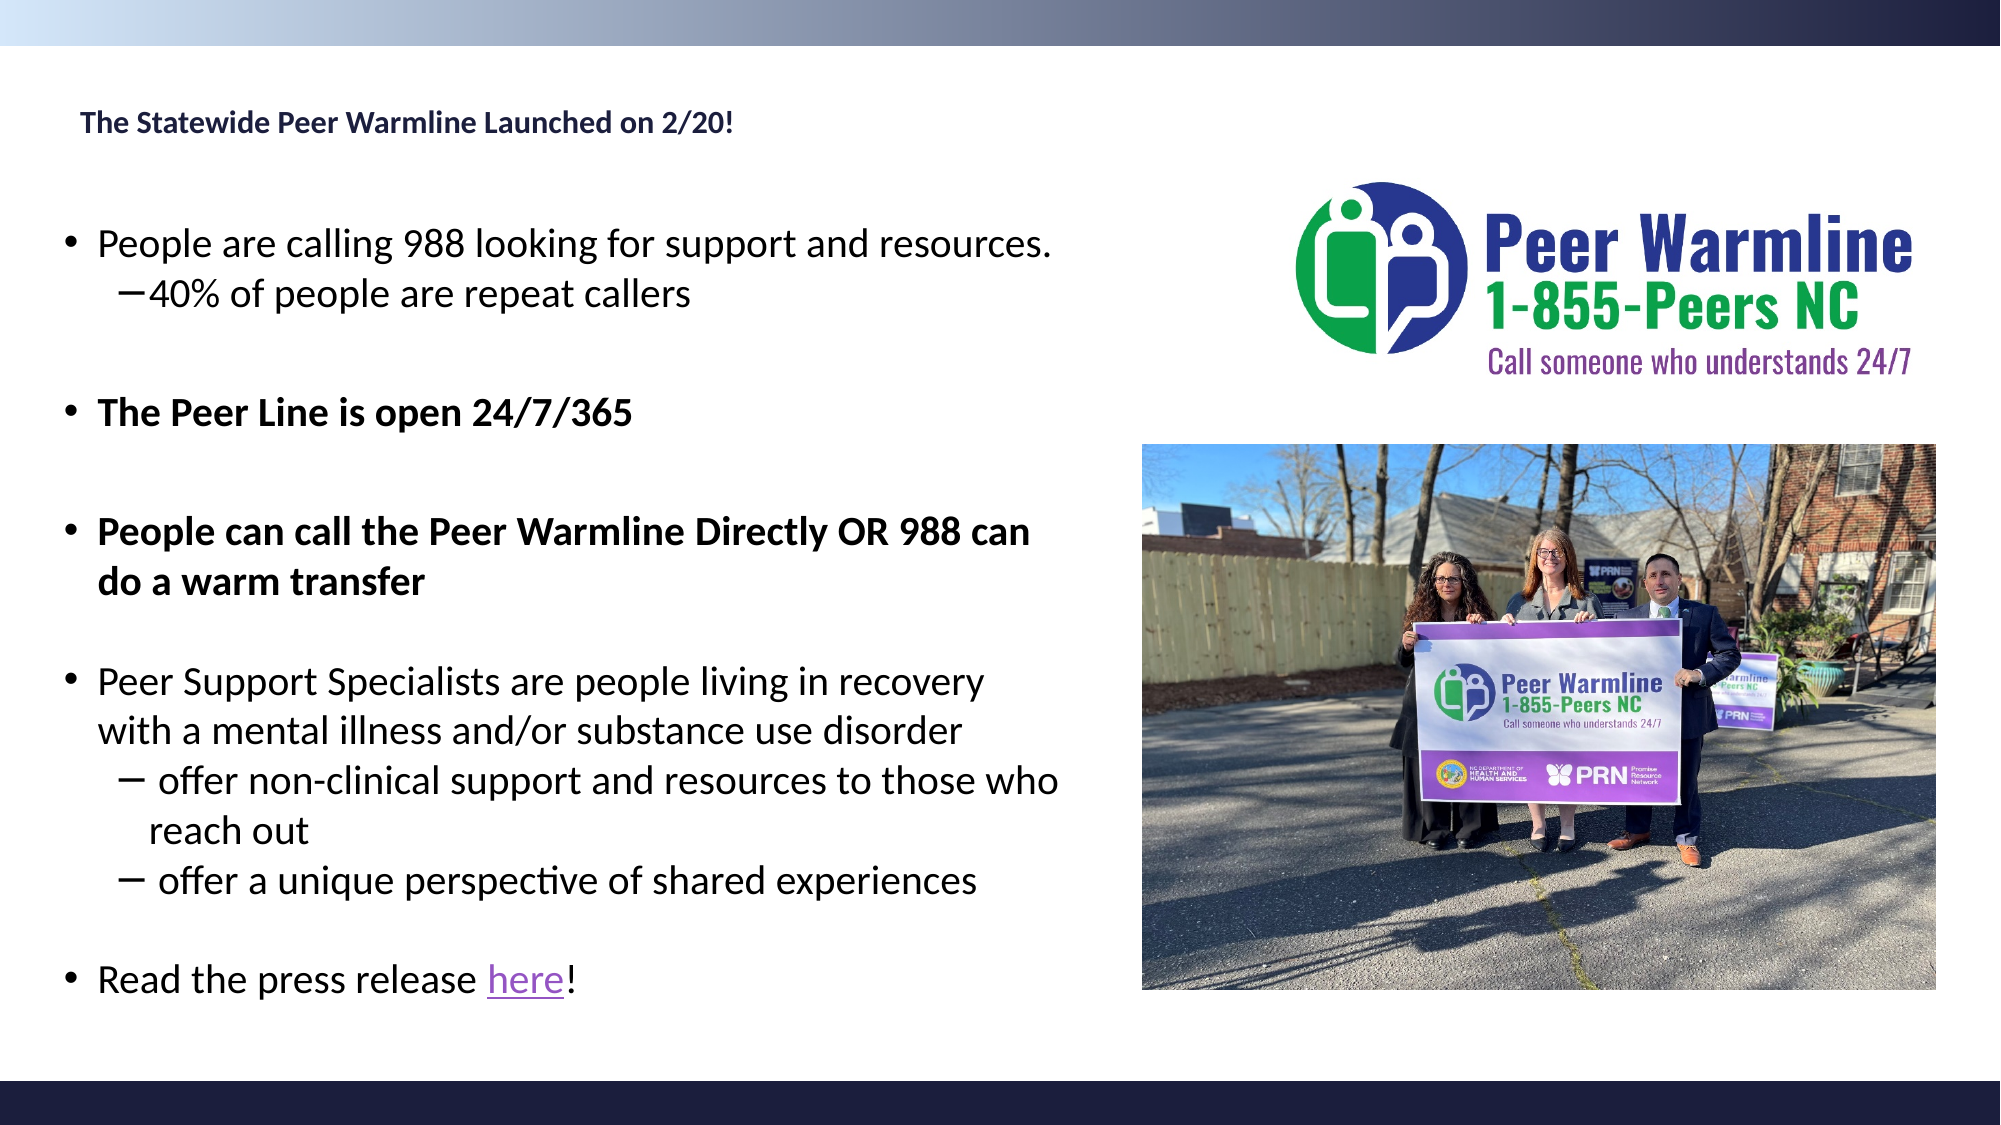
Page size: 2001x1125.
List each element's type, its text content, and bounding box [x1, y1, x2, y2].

picture [1278, 166, 1936, 392]
title The Statewide Peer Warmline Launched on 2/20! [64, 97, 1839, 188]
list People are calling 988 looking for support and resources. 40% of people are repeat callers The Peer Line is open 24/7/365 People can call the Peer Warmline Directly OR 988 can do a warm transfer Peer Support Specialists are people living in recovery with a mental illness and/or substance use disorder offer non-clinical support and resources to those who reach out offer a unique perspective of shared experiences Read the press release here! [48, 208, 1077, 1054]
picture [1141, 444, 1936, 990]
